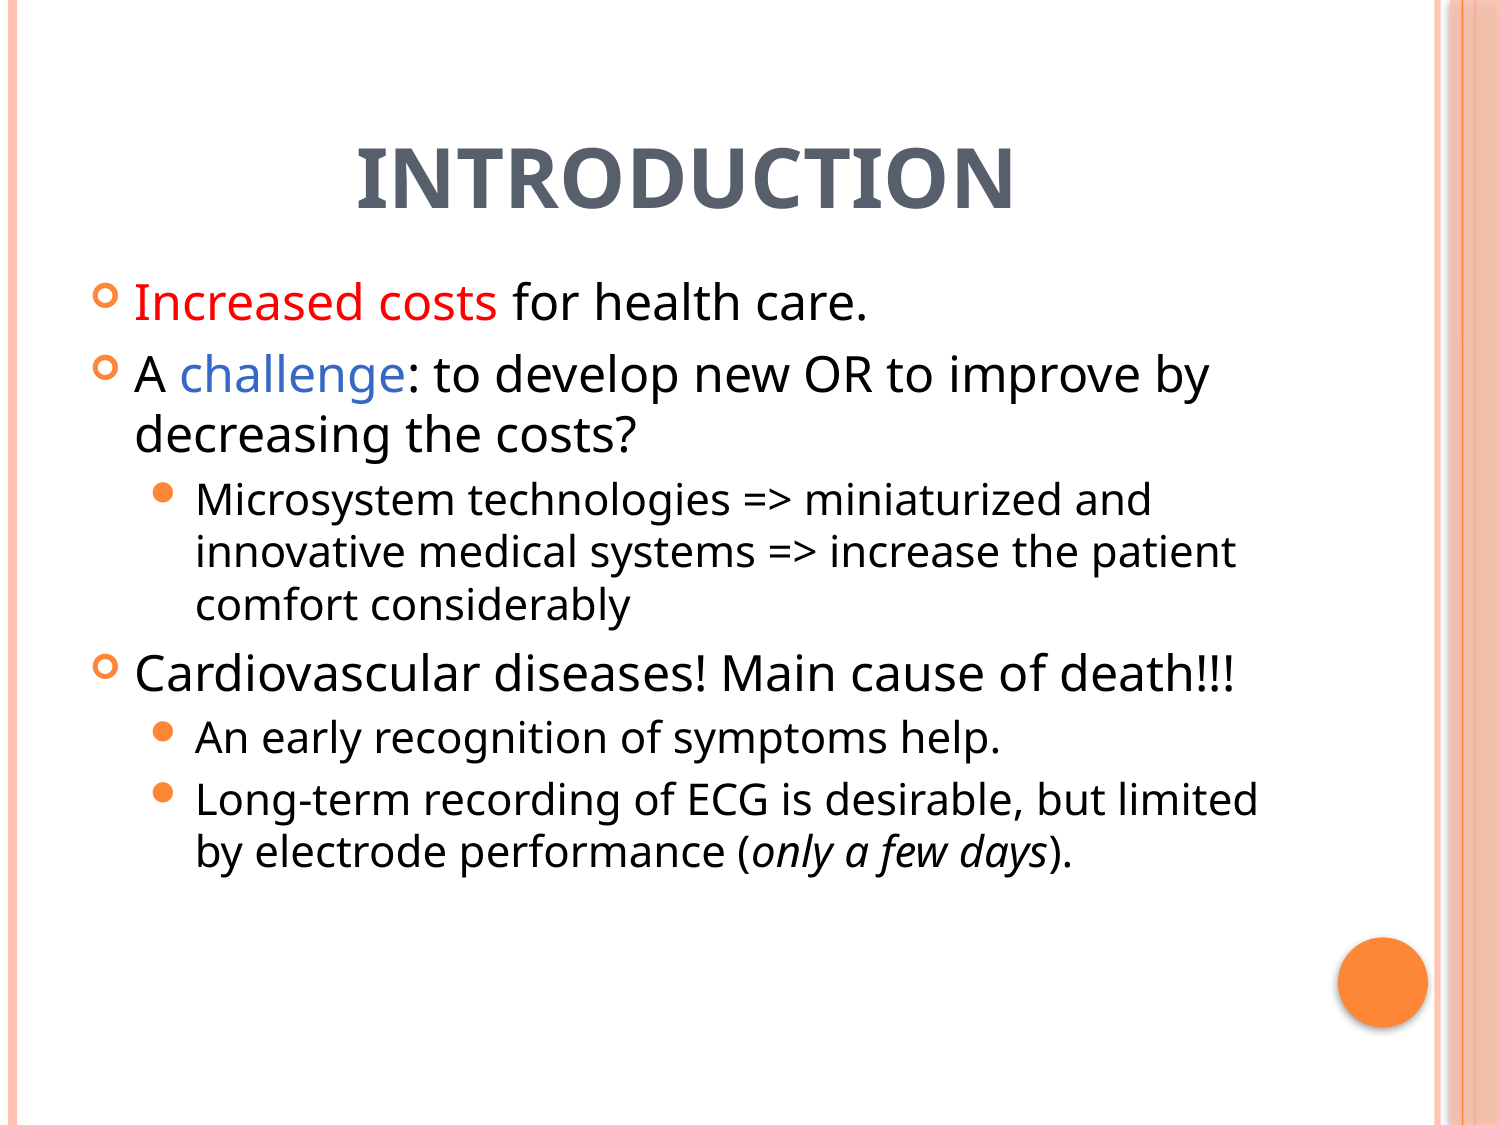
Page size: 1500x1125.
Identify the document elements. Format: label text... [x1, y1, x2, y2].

title Introduction [75, 45, 1300, 233]
list Increased costs for health care. A challenge: to develop new OR to improve by decreasing the costs? Microsystem technologies => miniaturized and innovative medical systems => increase the patient comfort considerably Cardiovascular diseases! Main cause of death!!! An early recognition of symptoms help. Long-term recording of ECG is desirable, but limited by electrode performance (only a few days). [75, 262, 1300, 1062]
